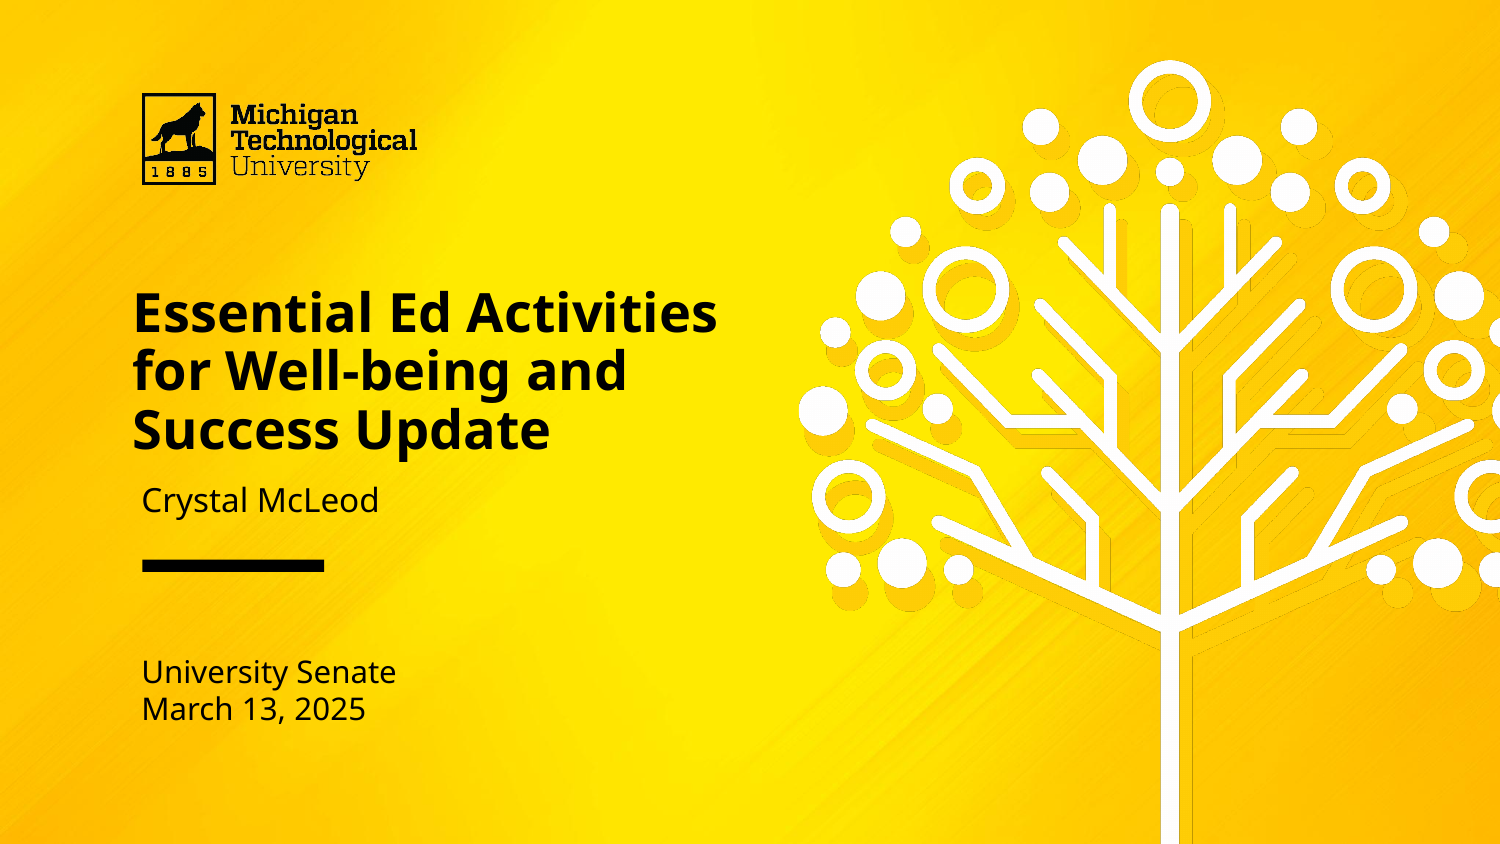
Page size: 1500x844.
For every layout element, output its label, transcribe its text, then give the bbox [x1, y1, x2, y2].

picture [0, 0, 1500, 844]
list University Senate March 13, 2025 [126, 642, 805, 737]
subtitle Crystal McLeod [126, 483, 805, 533]
title Essential Ed Activities for Well-being and Success Update [117, 270, 805, 483]
